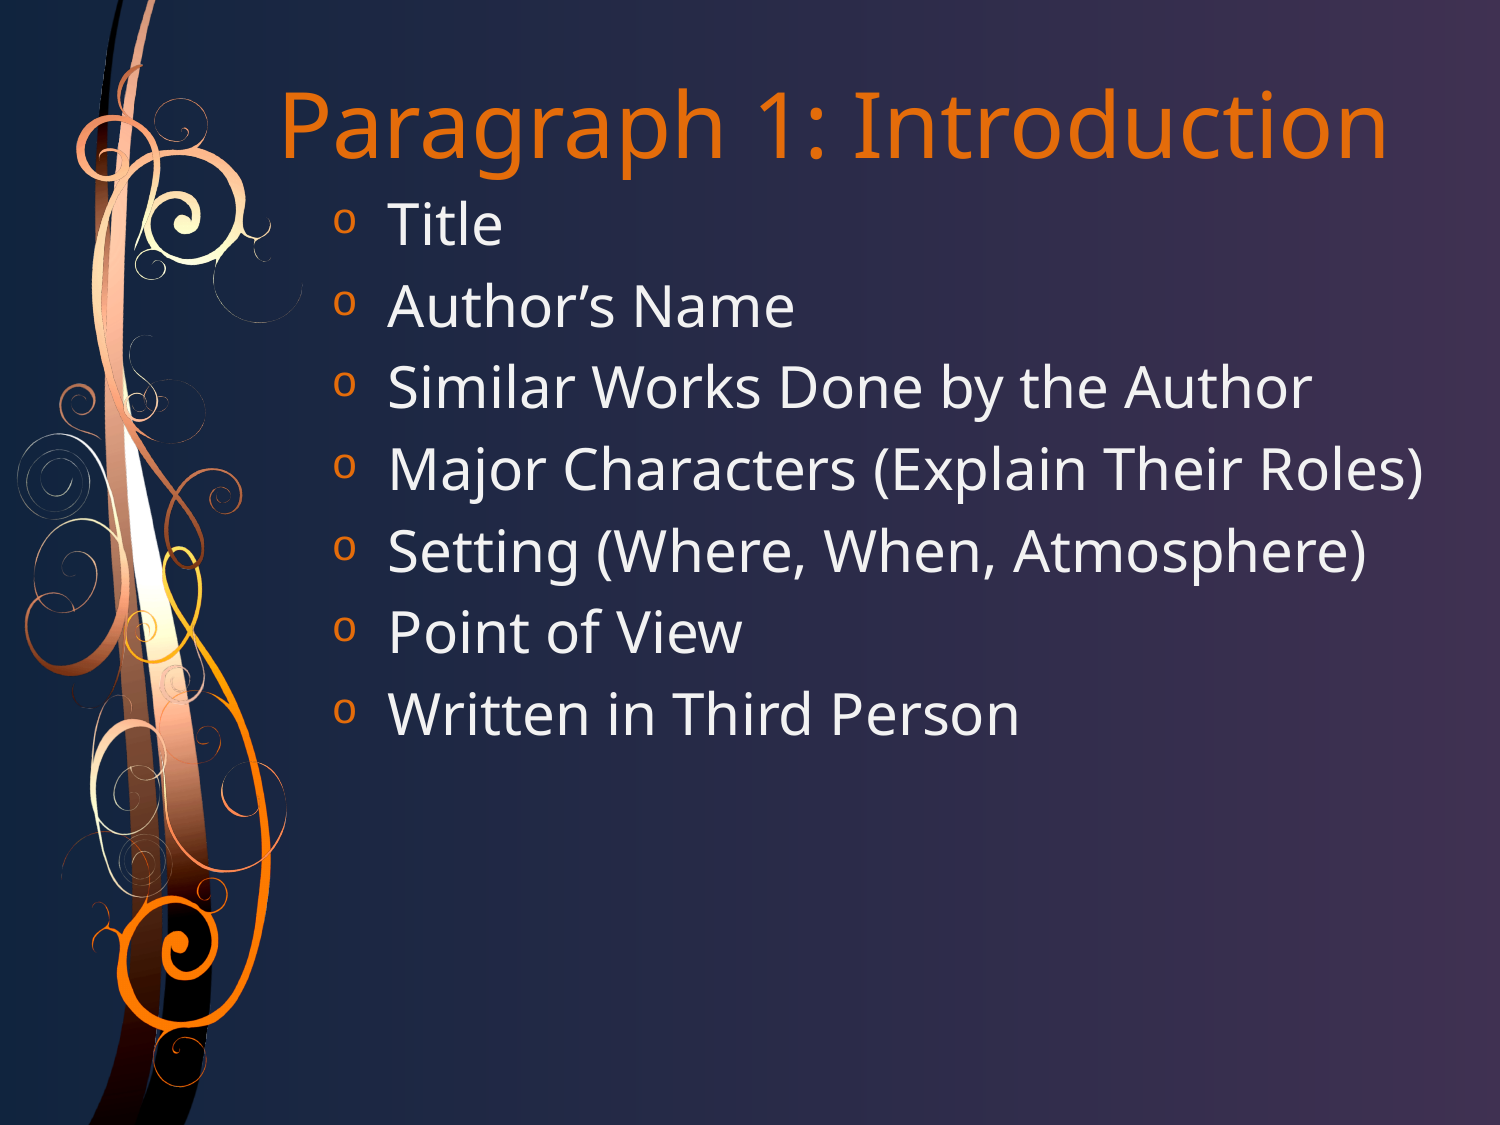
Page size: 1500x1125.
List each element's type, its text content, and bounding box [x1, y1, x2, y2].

text_box Paragraph 1: Introduction [262, 59, 1407, 184]
text_box Title Author’s Name Similar Works Done by the Author Major Characters (Explain Their Roles) Setting (Where, When, Atmosphere) Point of View Written in Third Person [316, 179, 1464, 1072]
